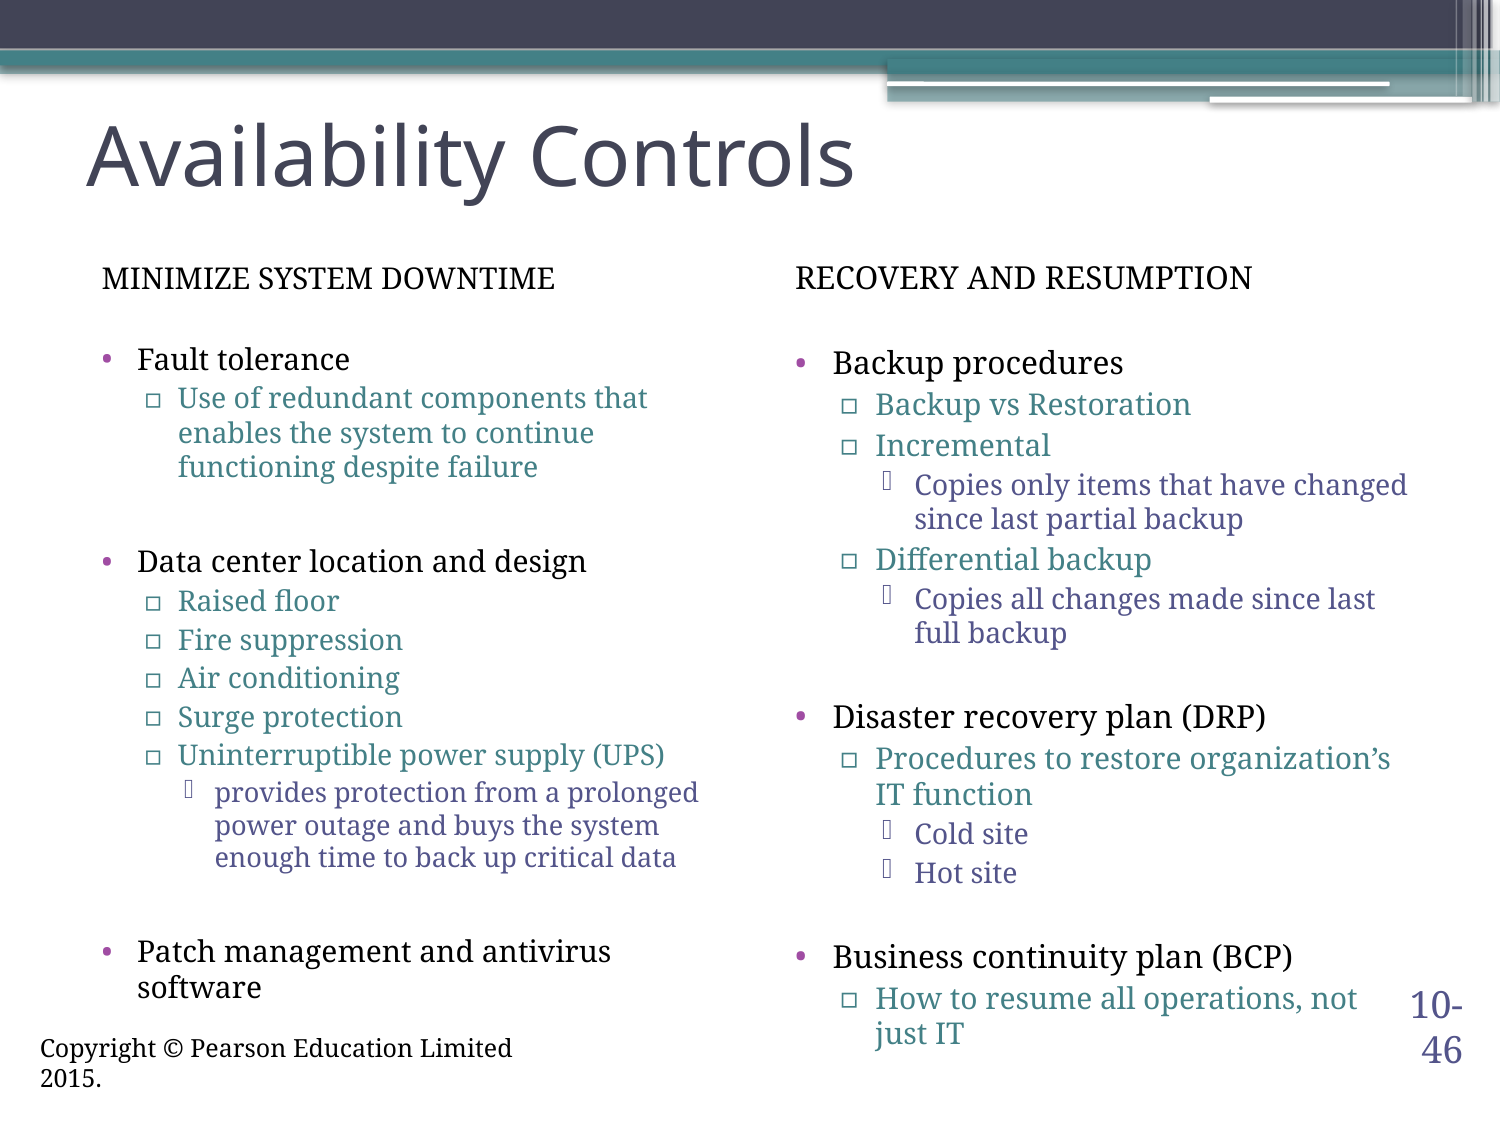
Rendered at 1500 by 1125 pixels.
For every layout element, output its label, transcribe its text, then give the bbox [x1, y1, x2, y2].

list RECOVERY AND RESUMPTION Backup procedures Backup vs Restoration Incremental Copies only items that have changed since last partial backup Differential backup Copies all changes made since last full backup Disaster recovery plan (DRP) Procedures to restore organization’s IT function Cold site Hot site Business continuity plan (BCP) How to resume all operations, not just IT [764, 249, 1427, 1063]
slide_number 10-46 [1353, 1025, 1479, 1085]
list MINIMIZE SYSTEM DOWNTIME Fault tolerance Use of redundant components that enables the system to continue functioning despite failure Data center location and design Raised floor Fire suppression Air conditioning Surge protection Uninterruptible power supply (UPS) provides protection from a prolonged power outage and buys the system enough time to back up critical data Patch management and antivirus software [71, 251, 735, 1025]
title Availability Controls [71, 87, 1422, 219]
